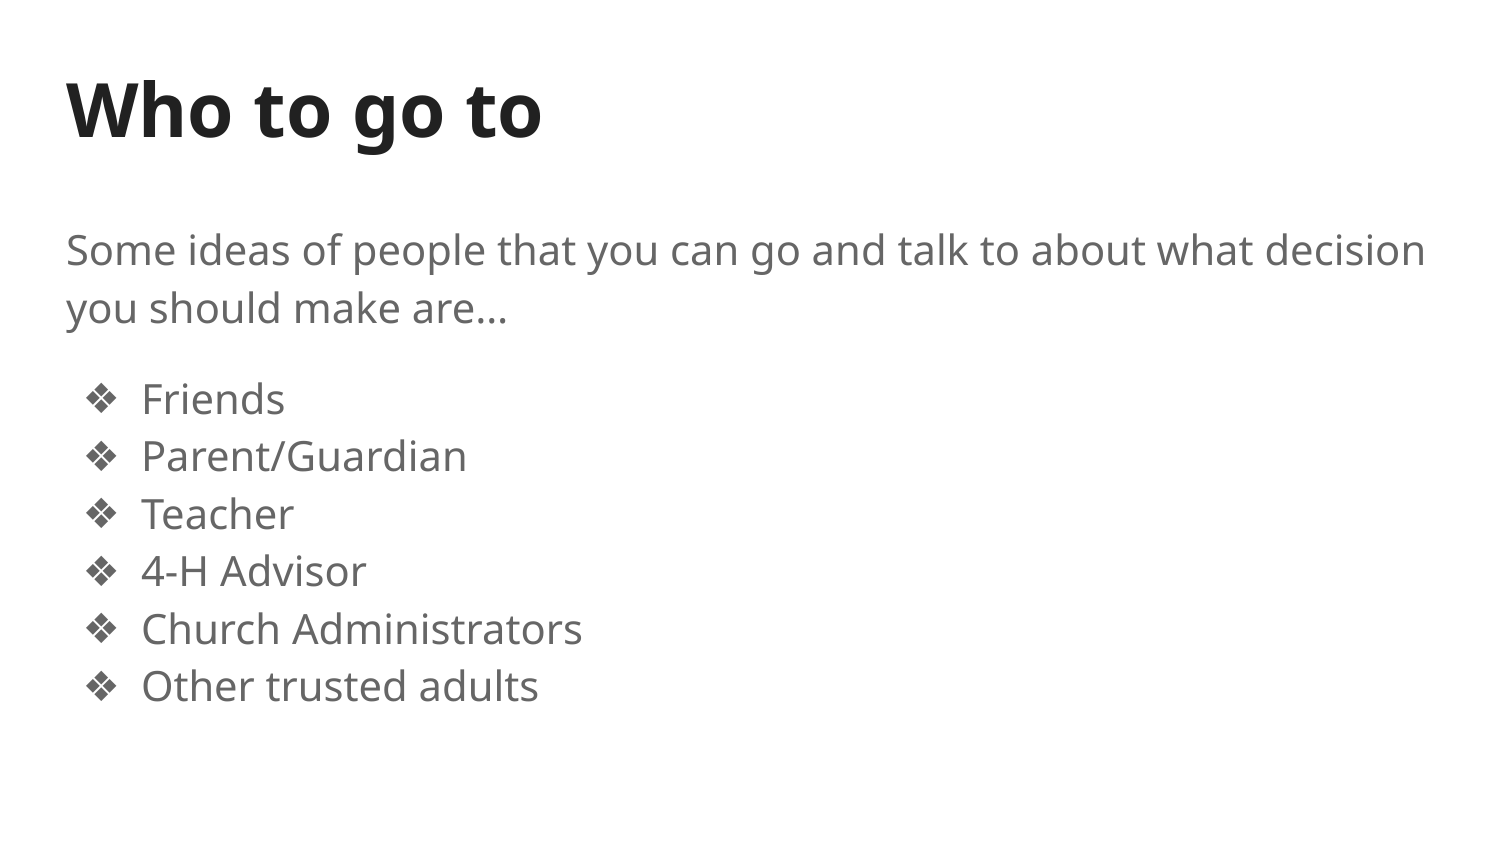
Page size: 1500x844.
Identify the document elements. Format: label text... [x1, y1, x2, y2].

title Who to go to [51, 48, 1449, 180]
list Some ideas of people that you can go and talk to about what decision you should make are… Friends Parent/Guardian Teacher 4-H Advisor Church Administrators Other trusted adults [51, 201, 1449, 750]
